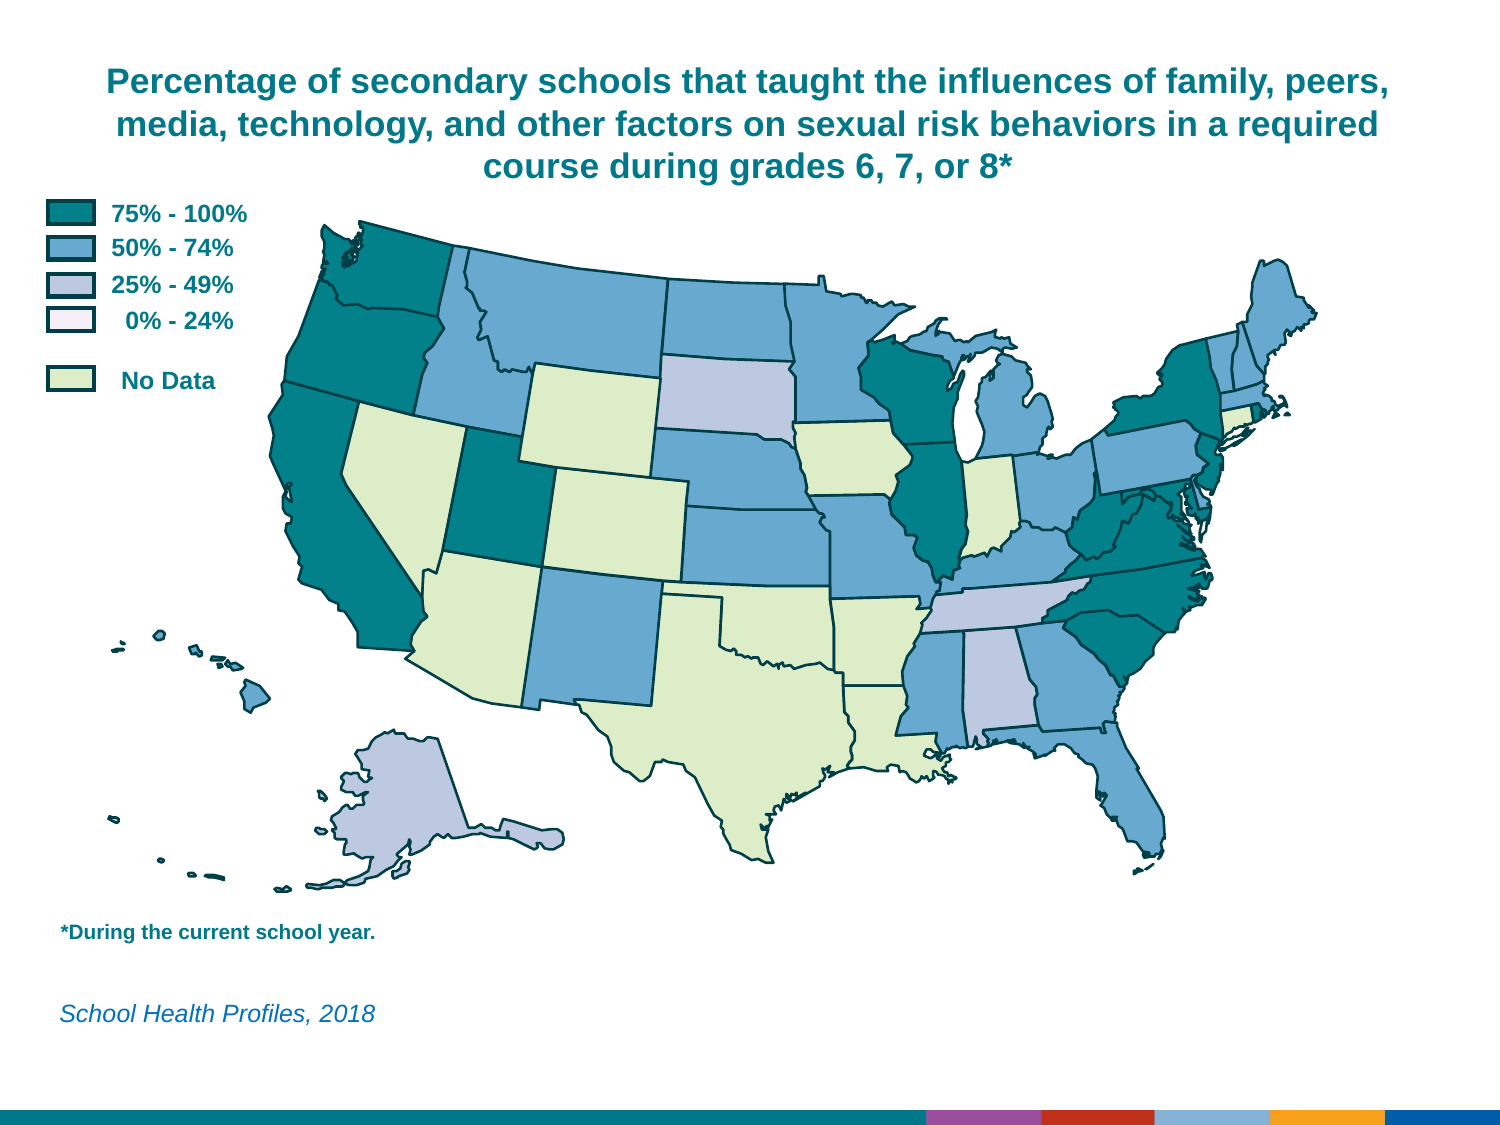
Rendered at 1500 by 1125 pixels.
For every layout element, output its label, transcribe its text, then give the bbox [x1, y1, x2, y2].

text_box [844, 685, 957, 784]
text_box [963, 628, 1038, 750]
text_box [1196, 433, 1223, 495]
text_box [1133, 868, 1143, 875]
text_box [1063, 610, 1165, 687]
text_box [442, 426, 556, 567]
text_box [830, 596, 931, 685]
text_box [573, 593, 855, 863]
text_box [1232, 322, 1265, 390]
text_box [935, 521, 1080, 594]
text_box No Data [106, 357, 231, 402]
text_box [1251, 404, 1267, 423]
text_box [1220, 380, 1288, 414]
text_box [809, 495, 940, 608]
text_box [920, 576, 1092, 634]
text_box [902, 318, 1017, 376]
text_box [341, 402, 467, 598]
text_box [681, 506, 829, 586]
picture [0, 1110, 1500, 1125]
text_box *During the current school year. [45, 911, 1367, 951]
text_box [48, 273, 94, 297]
text_box [1065, 471, 1156, 559]
text_box [1220, 406, 1253, 438]
text_box [1218, 427, 1255, 451]
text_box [111, 630, 271, 714]
text_box [661, 278, 795, 361]
text_box [284, 279, 444, 416]
text_box [959, 454, 1020, 560]
text_box [48, 238, 95, 260]
text_box [895, 631, 968, 754]
text_box 25% - 49% [96, 269, 249, 306]
text_box School Health Profiles, 2018 [44, 990, 537, 1036]
text_box [785, 276, 916, 423]
text_box [1205, 331, 1239, 394]
text_box [405, 551, 542, 708]
text_box [661, 581, 833, 669]
text_box [889, 442, 967, 582]
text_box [108, 729, 565, 892]
text_box [1015, 621, 1125, 733]
text_box [656, 353, 796, 449]
title Percentage of secondary schools that taught the influences of family, peers, media, technology, and other factors on sexual risk behaviors in a required course during grades 6, 7, or 8* [41, 6, 1455, 238]
text_box [1272, 412, 1280, 418]
text_box [48, 308, 94, 332]
text_box [319, 238, 452, 316]
text_box [975, 353, 1053, 458]
text_box [1191, 476, 1212, 509]
text_box [1012, 439, 1096, 533]
text_box [522, 567, 662, 710]
text_box 50% - 74% [96, 238, 249, 269]
text_box [1122, 479, 1212, 524]
text_box [1104, 338, 1223, 444]
text_box [48, 366, 95, 390]
text_box [984, 722, 1165, 858]
text_box [1051, 494, 1206, 582]
text_box [464, 248, 668, 378]
text_box [793, 421, 913, 500]
text_box [1242, 259, 1317, 375]
text_box [542, 468, 688, 582]
text_box 0% - 24% [110, 306, 249, 342]
text_box [268, 380, 428, 652]
text_box [1199, 518, 1208, 543]
text_box [414, 245, 532, 436]
text_box [858, 335, 965, 445]
text_box [651, 429, 816, 510]
text_box [1043, 558, 1213, 634]
text_box [518, 362, 661, 478]
text_box [1091, 420, 1209, 495]
